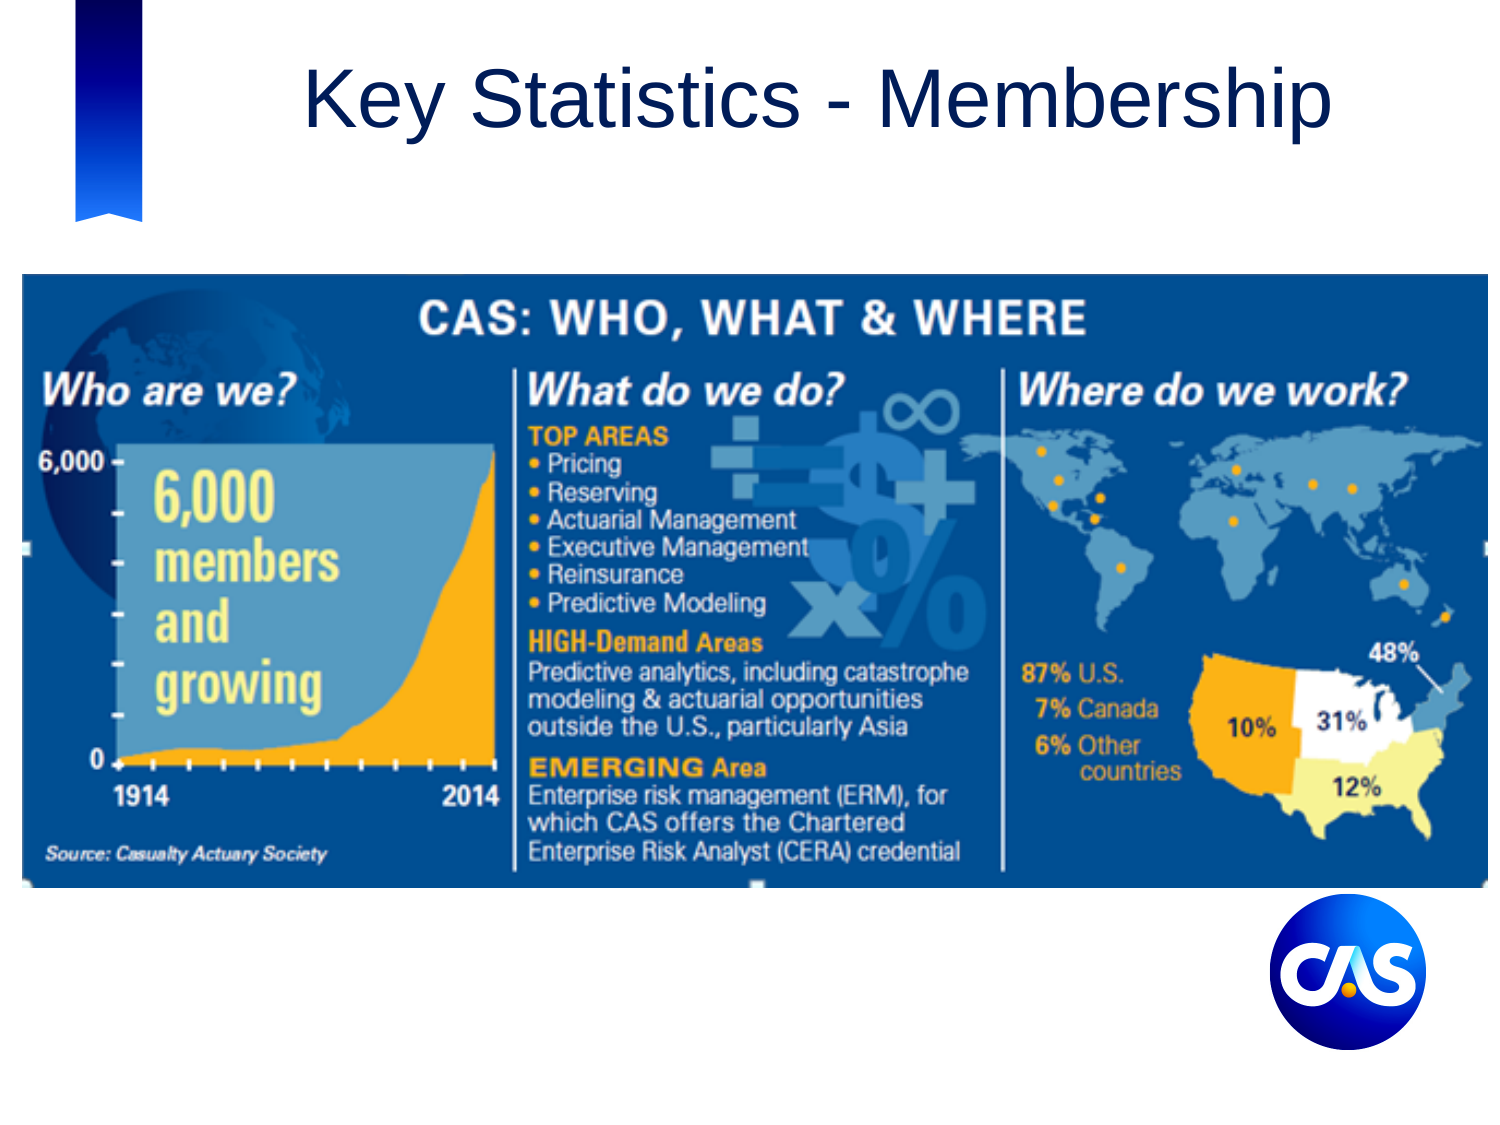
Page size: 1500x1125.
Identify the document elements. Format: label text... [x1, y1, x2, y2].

title Key Statistics - Membership [287, 0, 1438, 188]
picture [0, 0, 1500, 1125]
